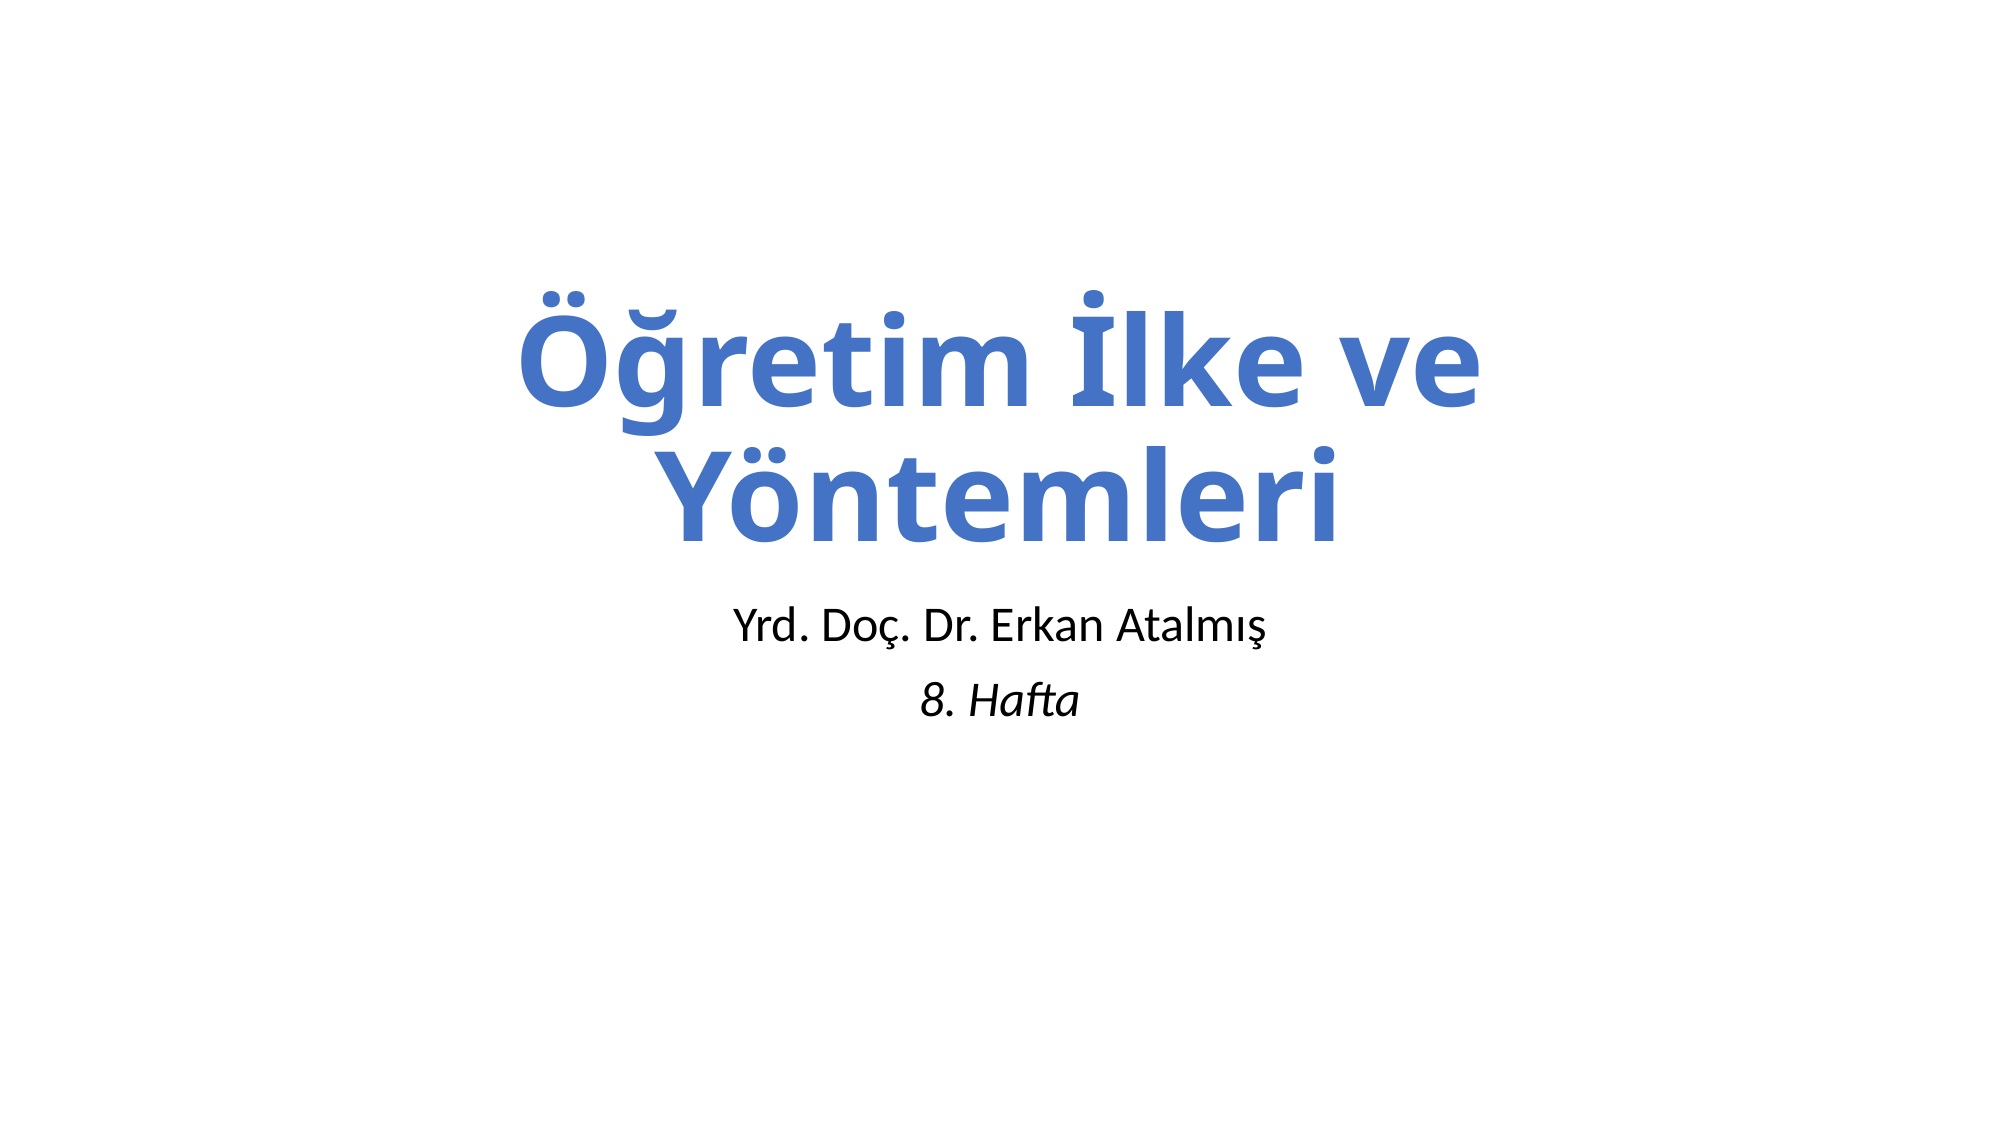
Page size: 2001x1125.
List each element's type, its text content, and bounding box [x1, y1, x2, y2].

subtitle Yrd. Doç. Dr. Erkan Atalmış 8. Hafta [249, 590, 1750, 863]
title Öğretim İlke ve Yöntemleri [249, 184, 1750, 576]
